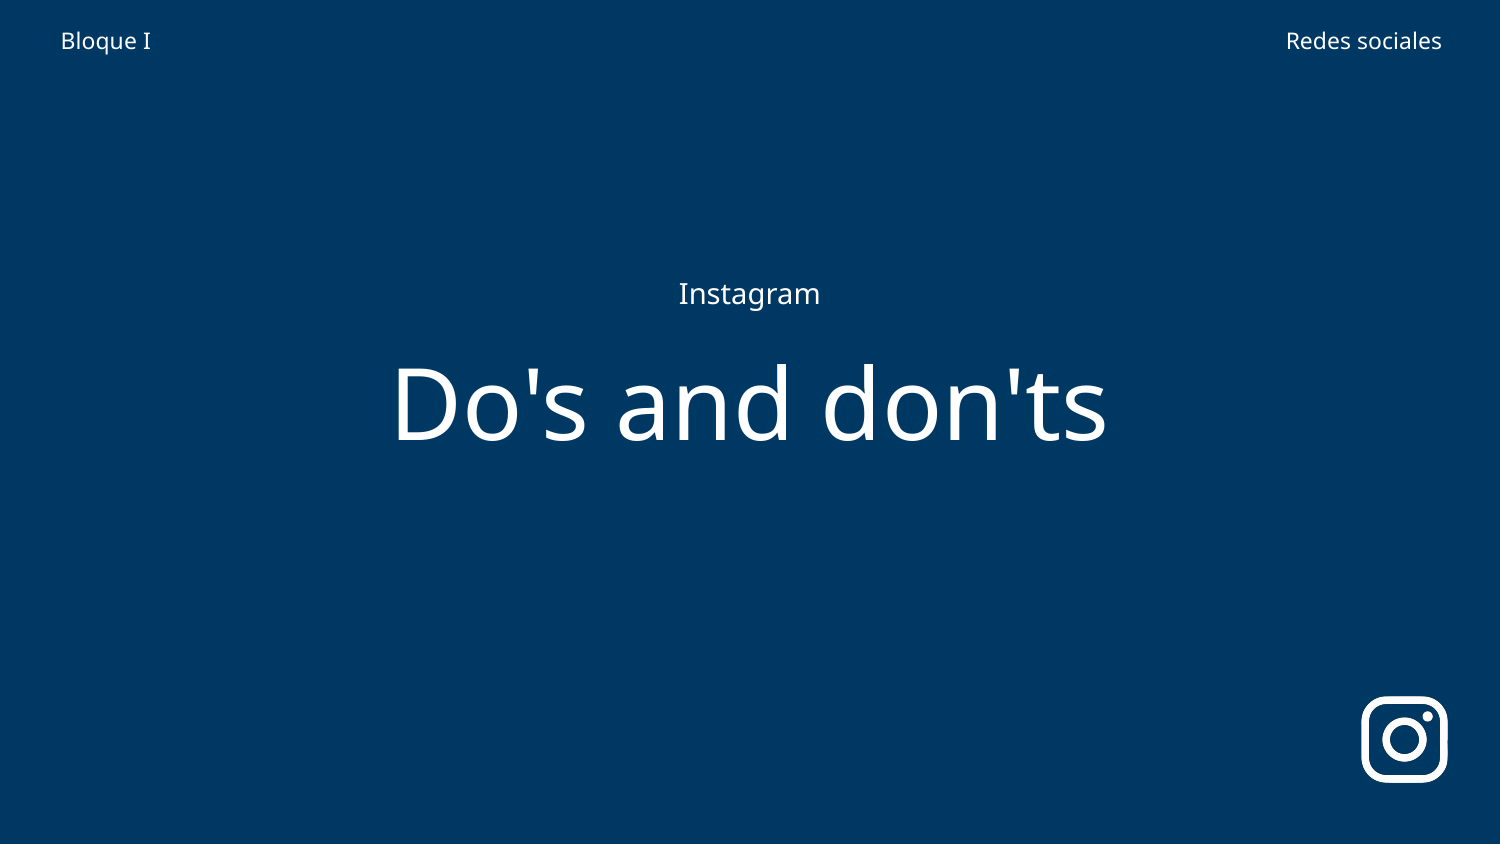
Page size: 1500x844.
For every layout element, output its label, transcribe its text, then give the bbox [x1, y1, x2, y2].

text_box Redes sociales [1137, 12, 1458, 68]
text_box Do's and don'ts [22, 325, 1478, 716]
text_box Bloque I [45, 12, 180, 68]
text_box Instagram [611, 259, 889, 325]
picture [1321, 656, 1489, 823]
